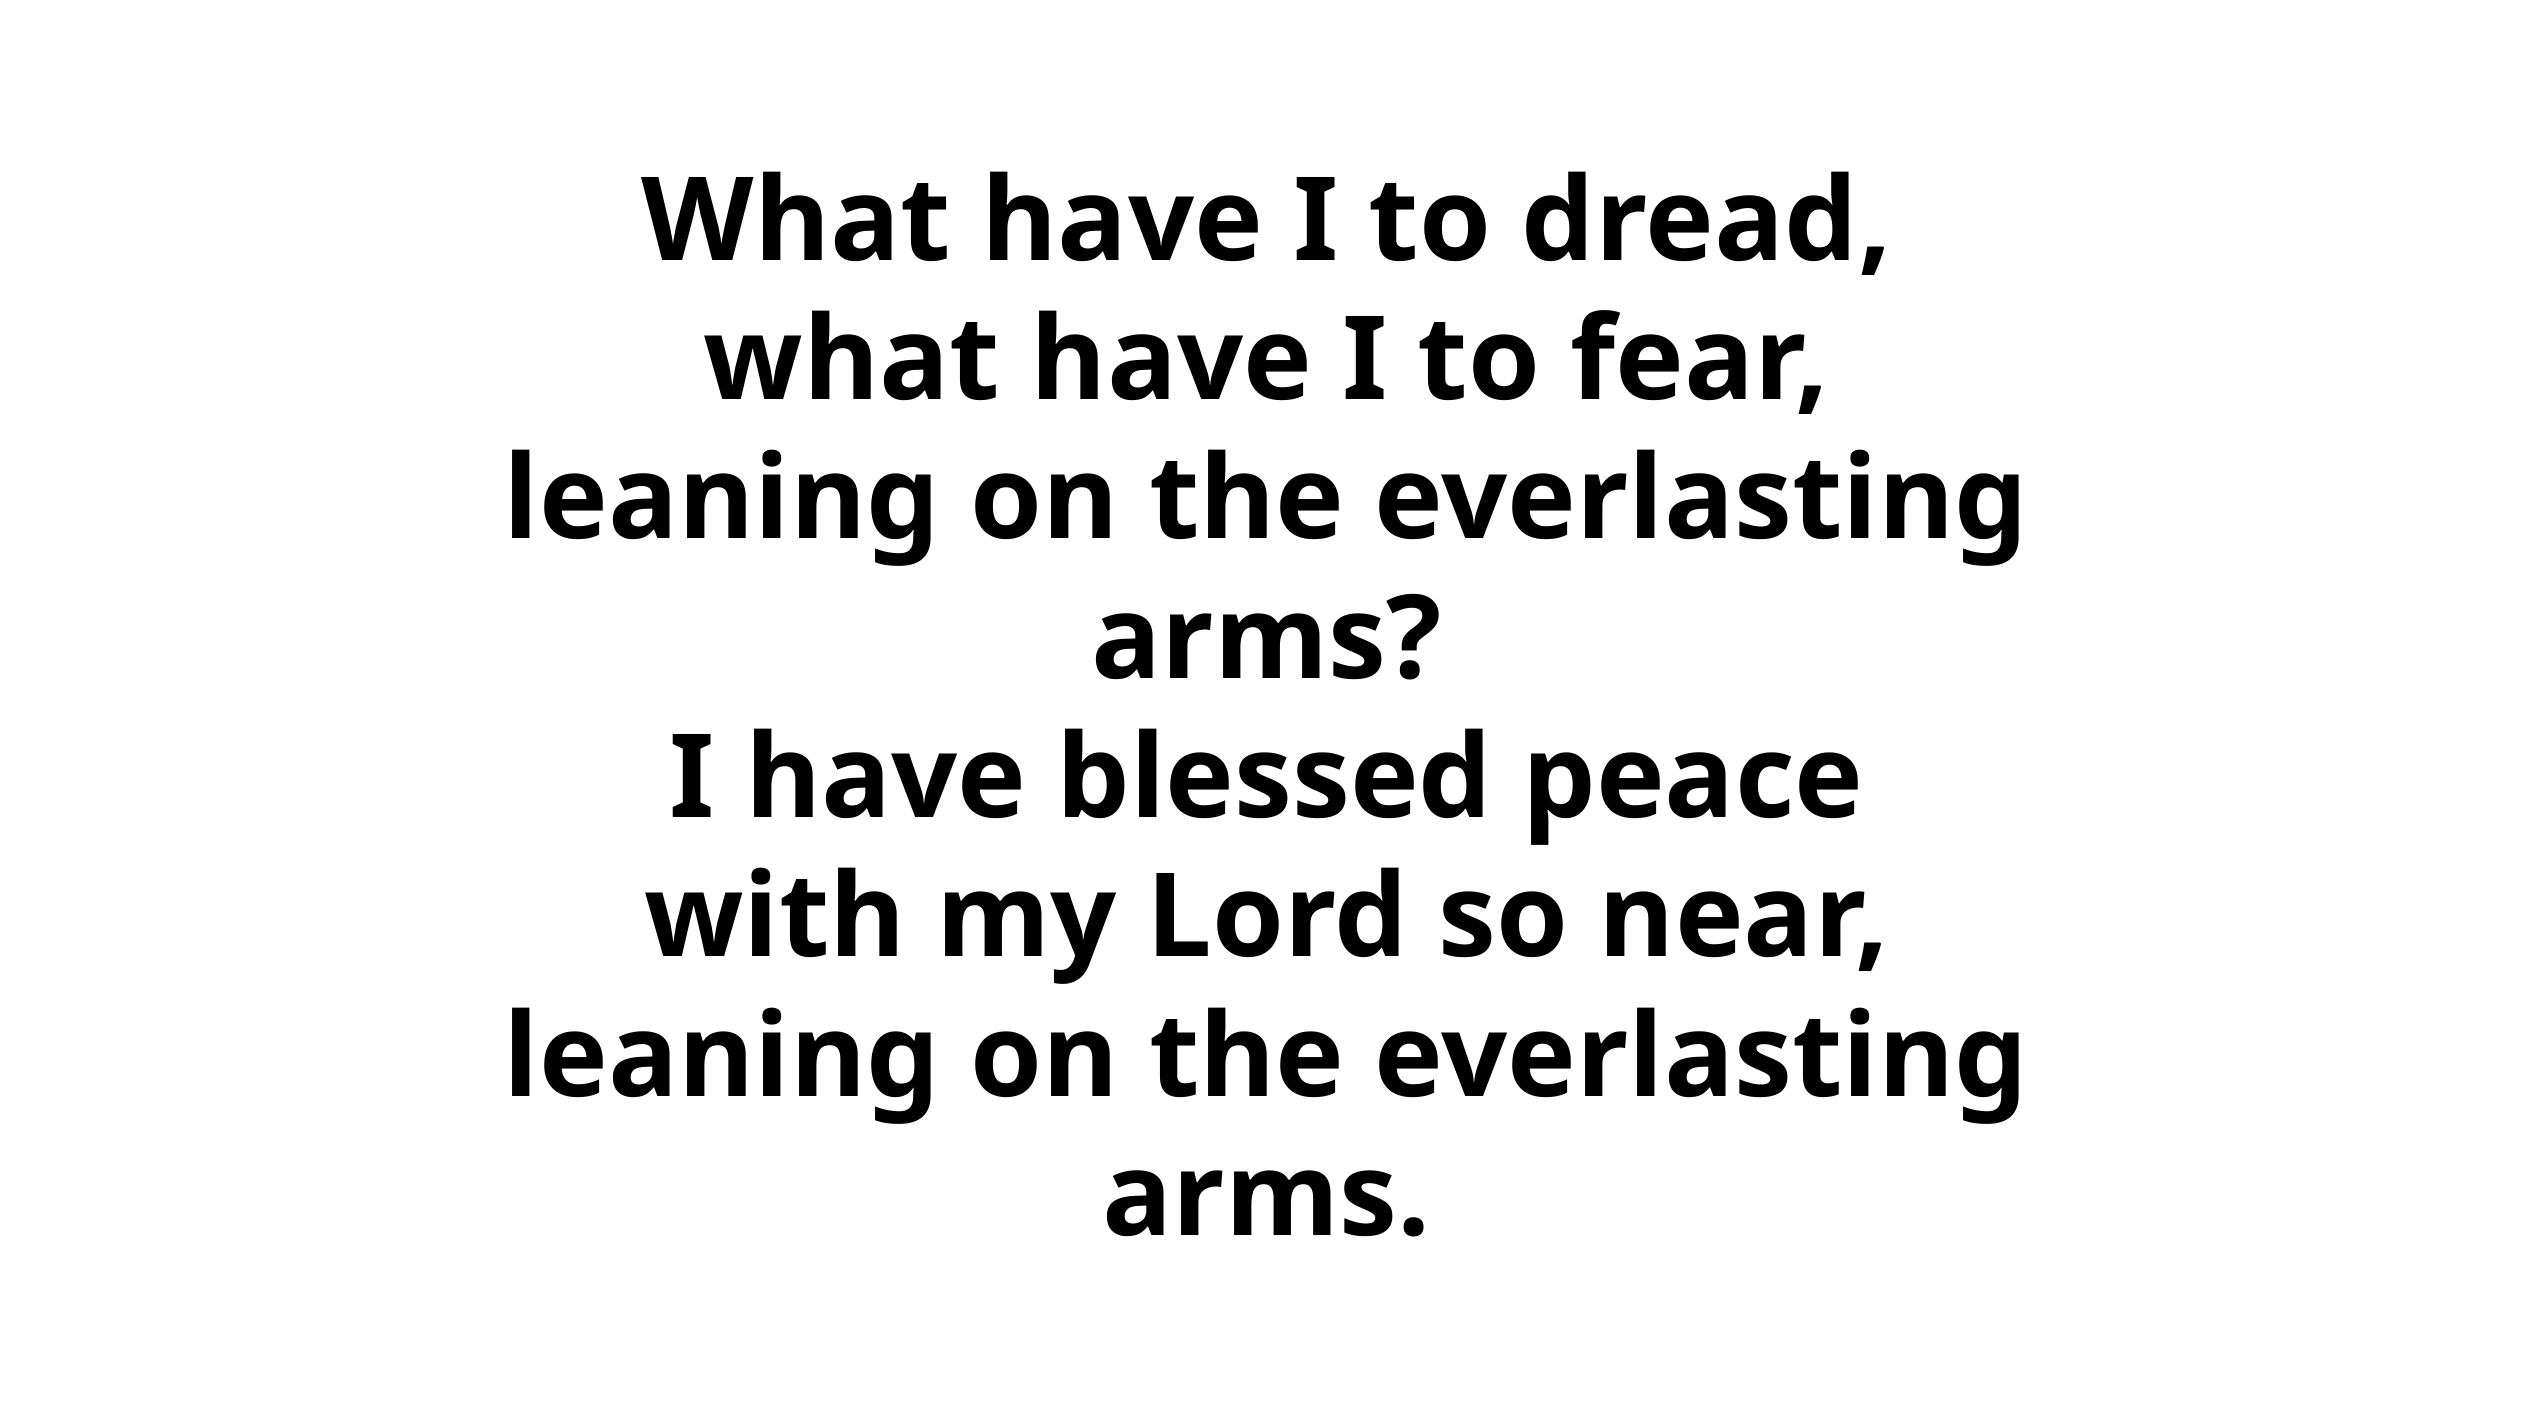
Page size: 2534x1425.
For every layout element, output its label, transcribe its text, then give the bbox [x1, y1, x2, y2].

title What have I to dread, what have I to fear, leaning on the everlasting arms? I have blessed peace with my Lord so near, leaning on the everlasting arms. [411, 57, 2122, 1346]
